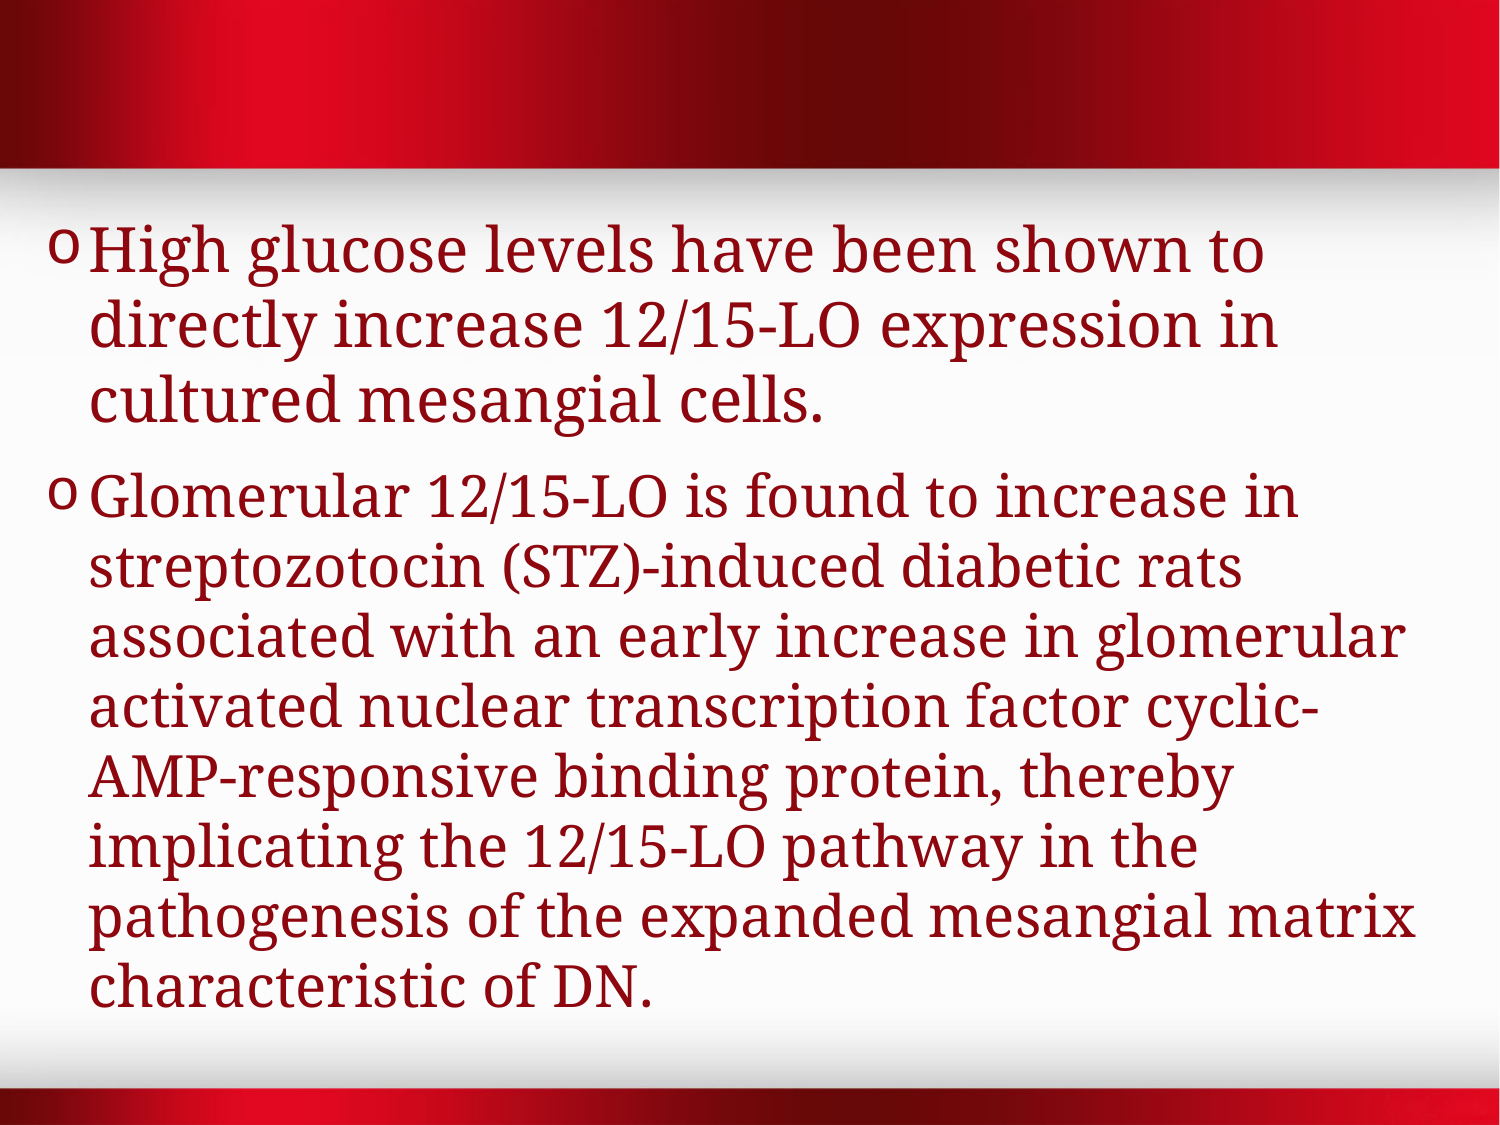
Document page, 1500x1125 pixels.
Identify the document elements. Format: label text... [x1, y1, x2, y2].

list High glucose levels have been shown to directly increase 12/15-LO expression in cultured mesangial cells. Glomerular 12/15-LO is found to increase in streptozotocin (STZ)-induced diabetic rats associated with an early increase in glomerular activated nuclear transcription factor cyclic-AMP-responsive binding protein, thereby implicating the 12/15-LO pathway in the pathogenesis of the expanded mesangial matrix characteristic of DN. [30, 202, 1448, 1009]
